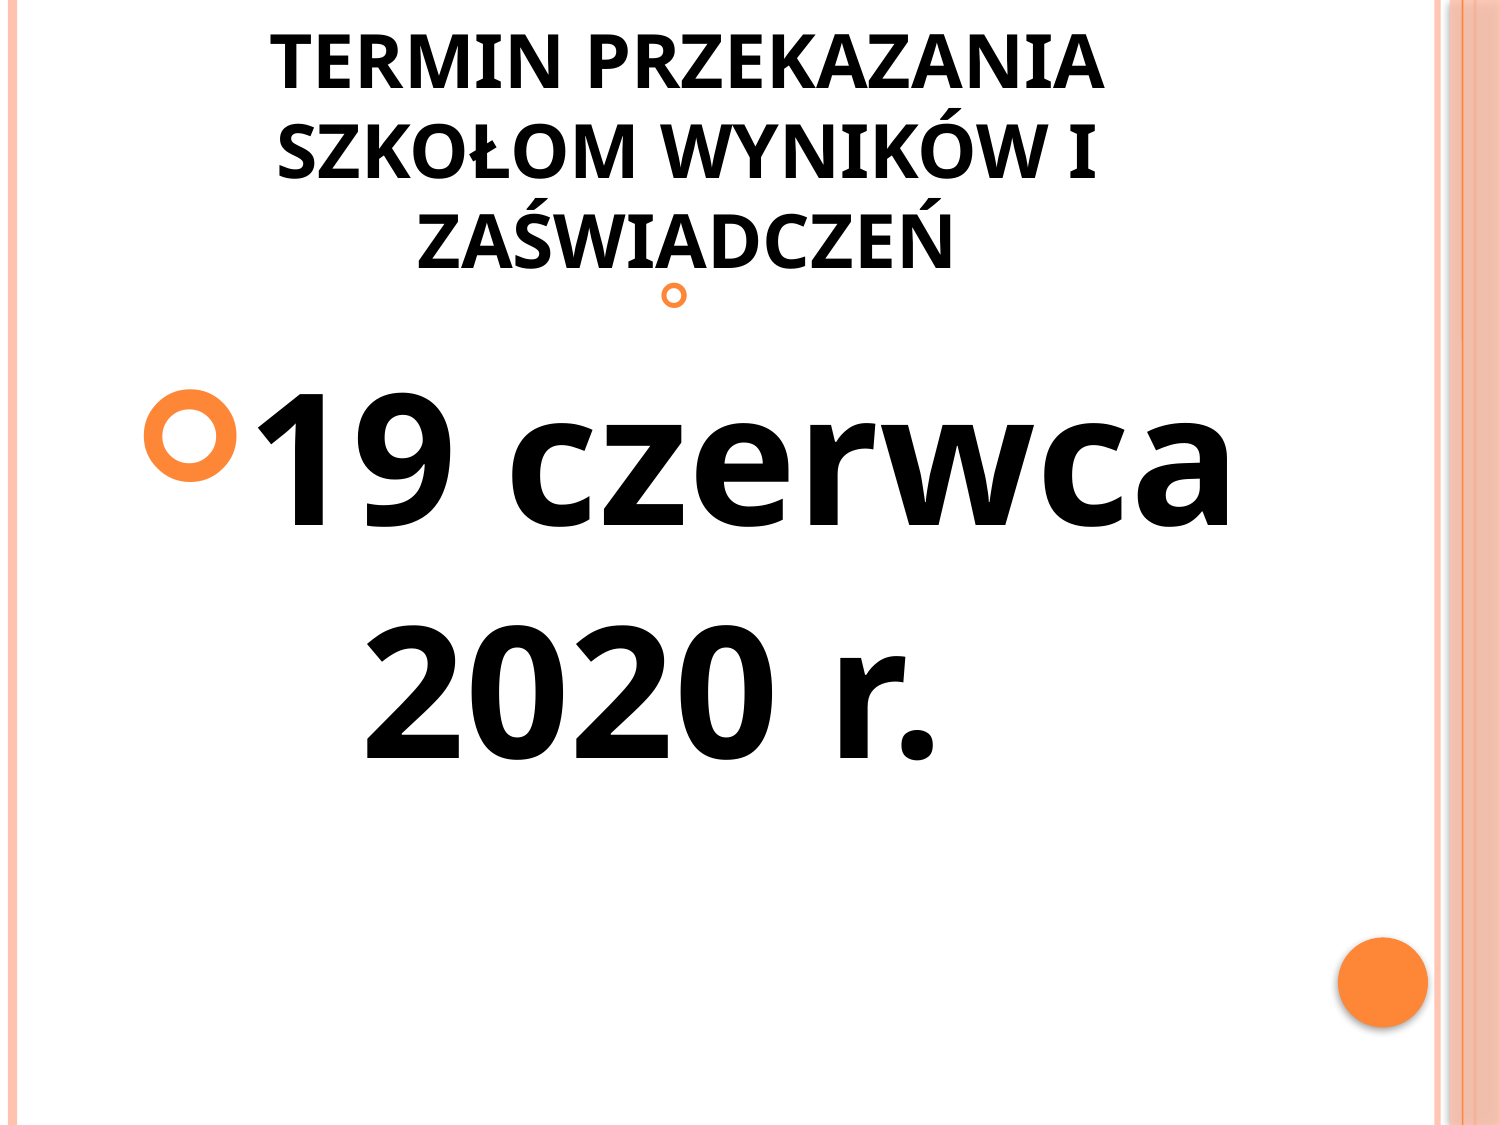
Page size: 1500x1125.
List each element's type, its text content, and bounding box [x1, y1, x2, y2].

list 19 czerwca 2020 r. [75, 262, 1300, 1062]
title Termin przekazania szkołom wyników i zaświadczeń [75, 45, 1300, 262]
